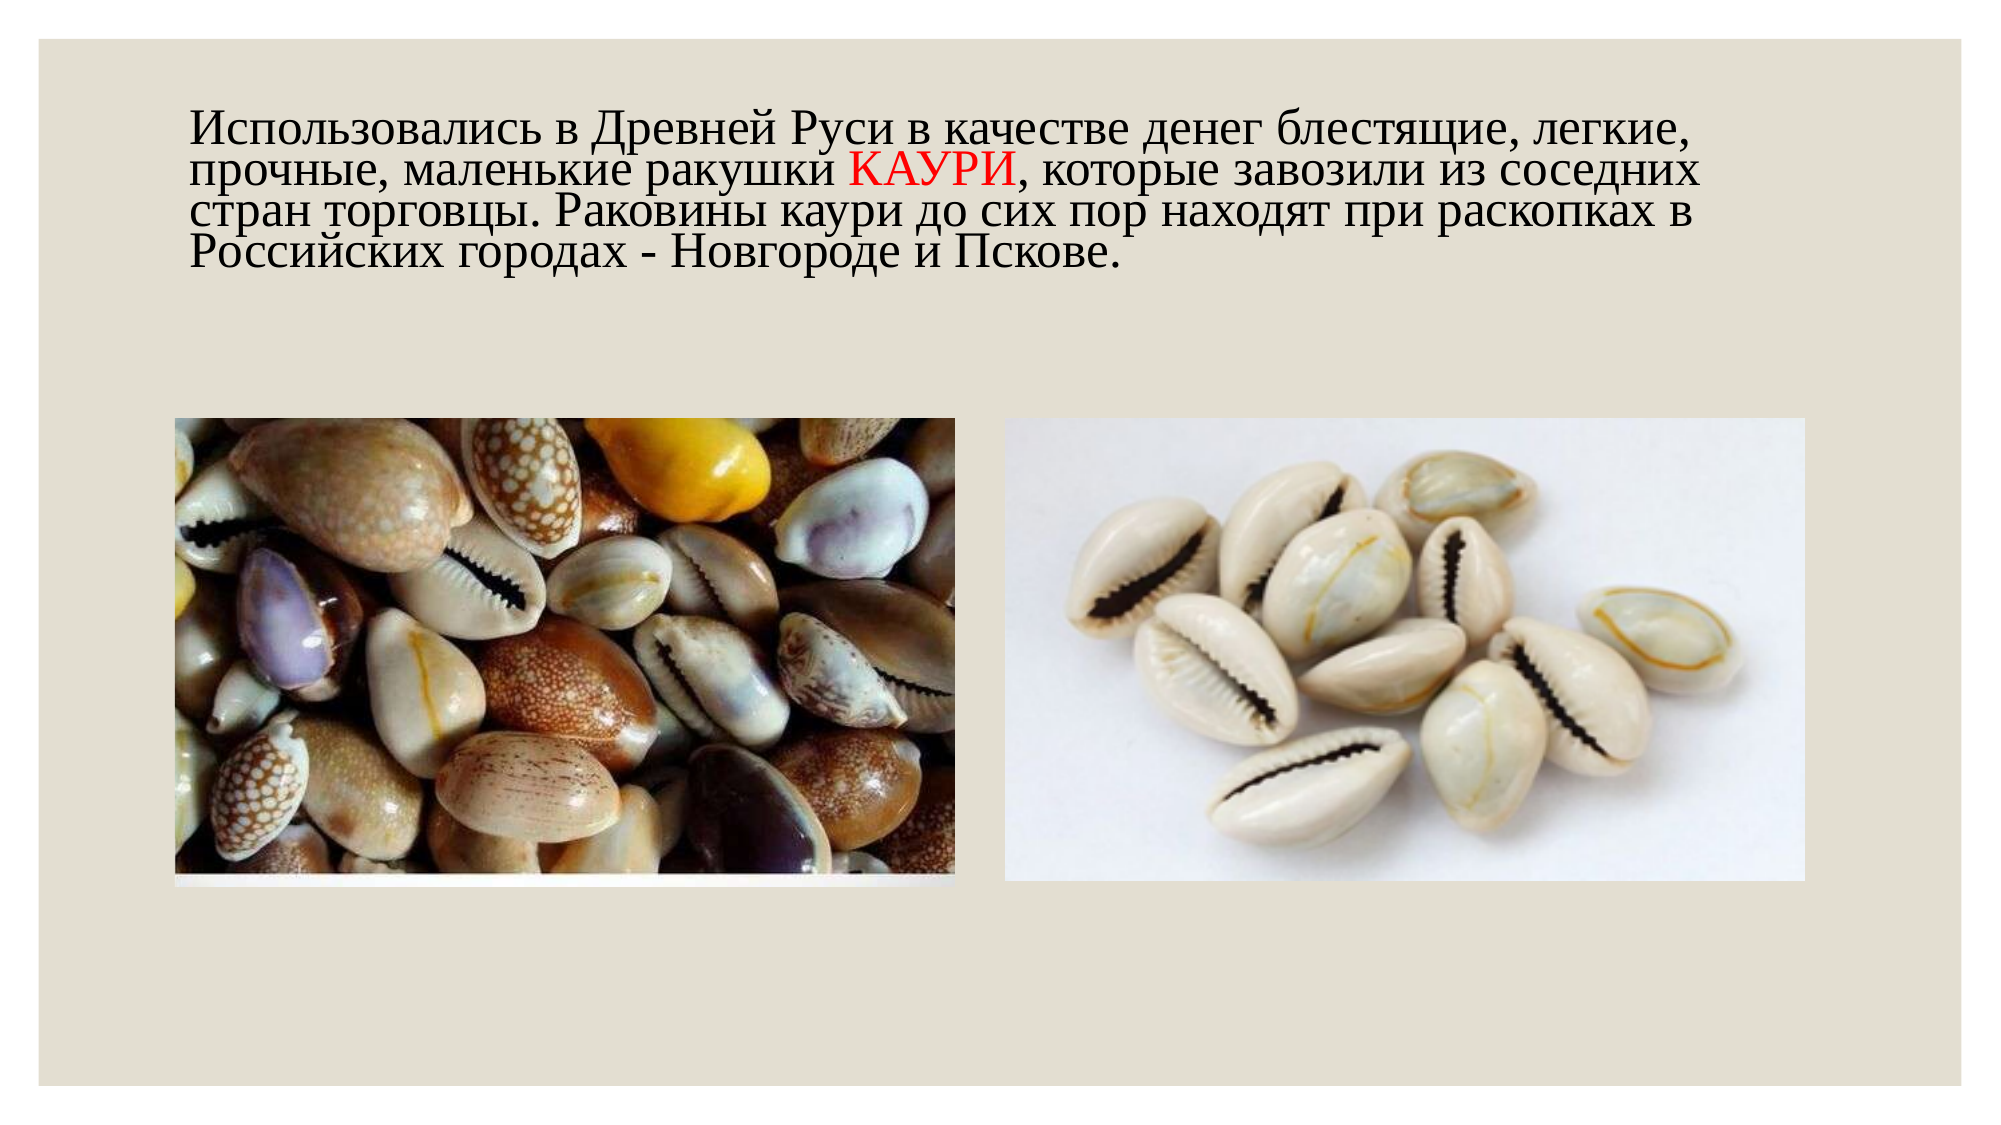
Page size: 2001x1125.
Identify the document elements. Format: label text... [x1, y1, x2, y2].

title Использовались в Древней Руси в качестве денег блестящие, легкие, прочные, маленькие ракушки КАУРИ, которые завозили из соседних стран торговцы. Раковины каури до сих пор находят при раскопках в Российских городах - Новгороде и Пскове. [174, 105, 1825, 331]
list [1005, 418, 1805, 881]
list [174, 418, 955, 887]
